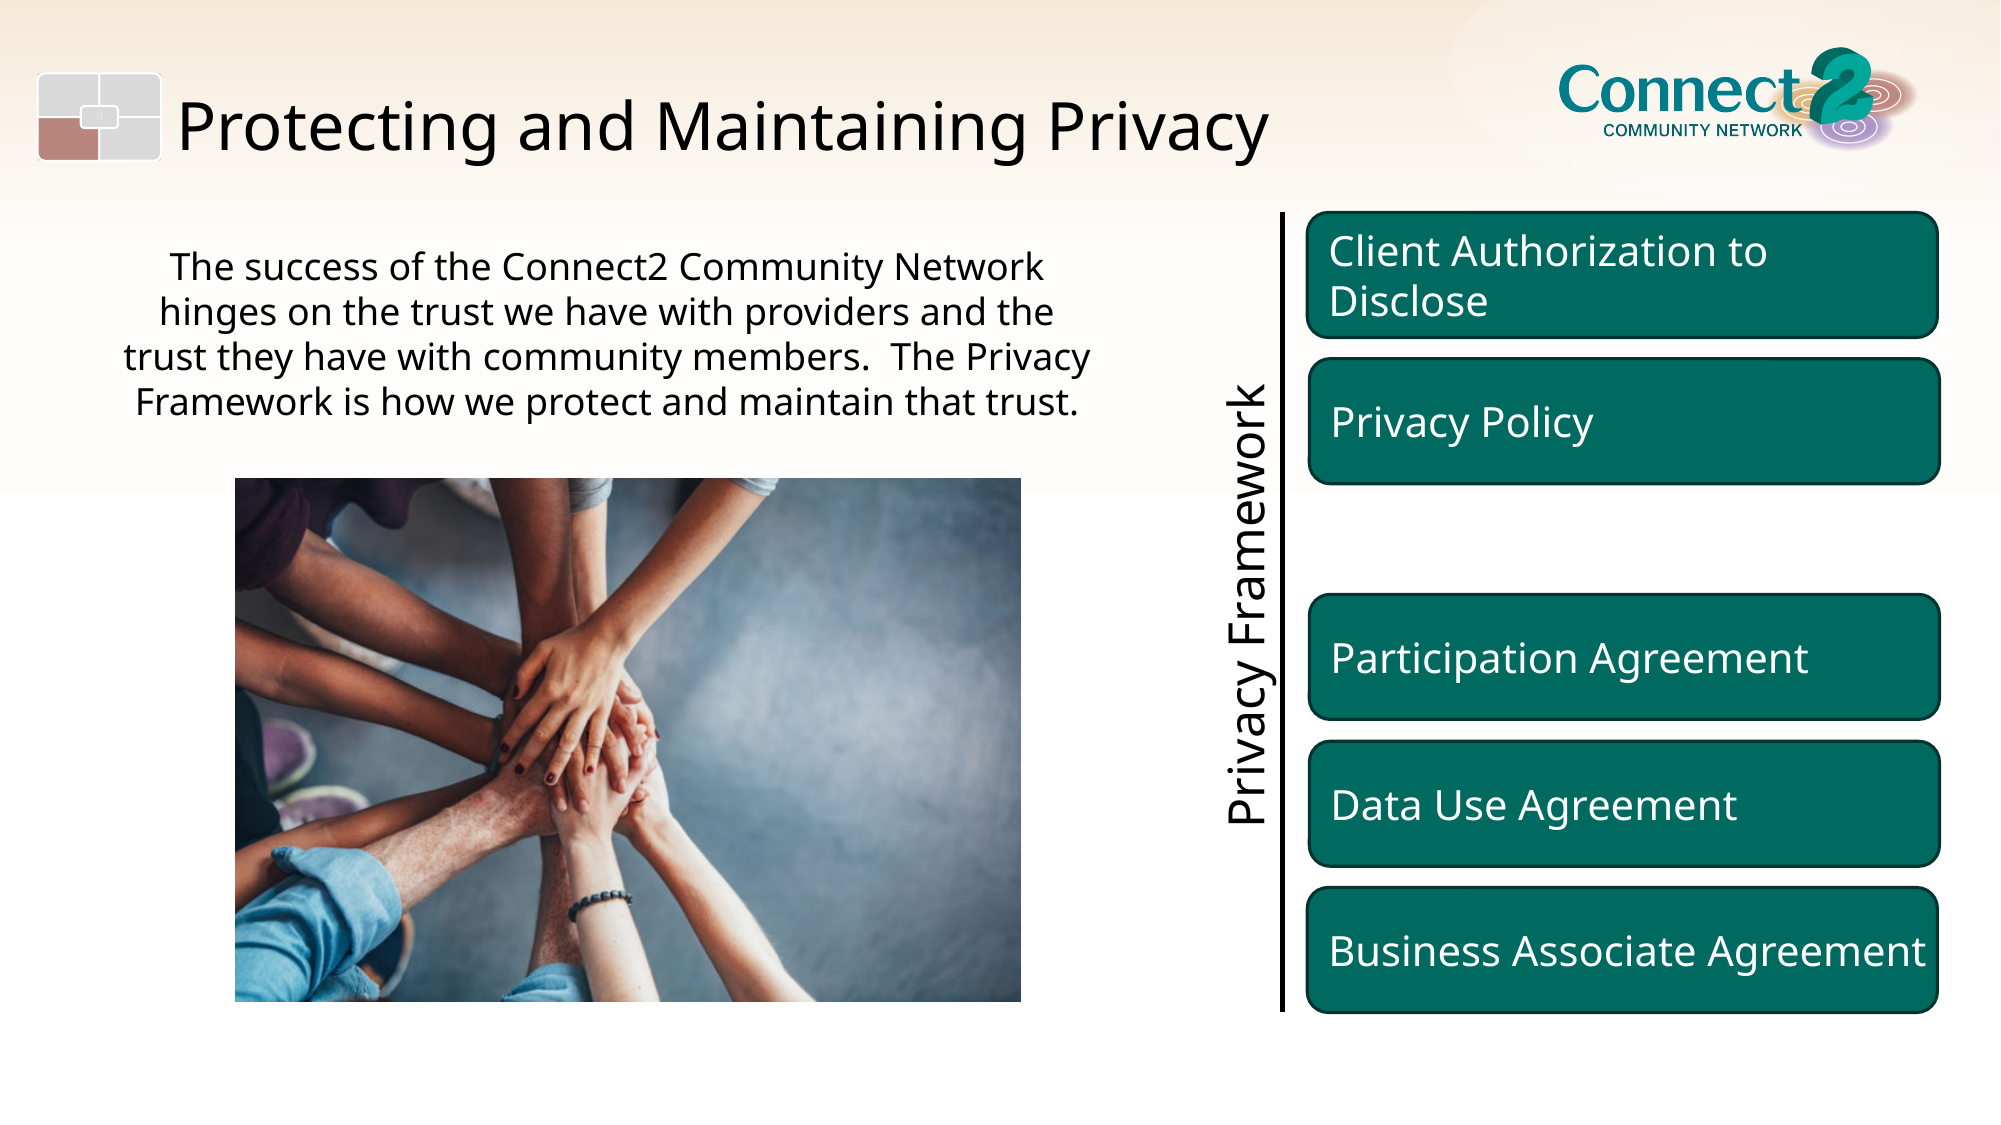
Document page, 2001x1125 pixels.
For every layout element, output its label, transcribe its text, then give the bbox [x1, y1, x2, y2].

picture [1559, 47, 1919, 152]
text_box The success of the Connect2 Community Network hinges on the trust we have with providers and the trust they have with community members. The Privacy Framework is how we protect and maintain that trust. [99, 235, 1116, 431]
text_box Client Authorization to Disclose [1306, 211, 1939, 339]
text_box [37, 73, 162, 161]
picture [235, 478, 1021, 1002]
text_box Data Use Agreement [1308, 740, 1941, 868]
text_box Participation Agreement [1308, 593, 1941, 721]
text_box Privacy Framework [1206, 212, 1282, 1013]
text_box Privacy Policy [1308, 357, 1941, 485]
title Protecting and Maintaining Privacy [161, 73, 1464, 185]
text_box Business Associate Agreement [1306, 886, 1939, 1014]
